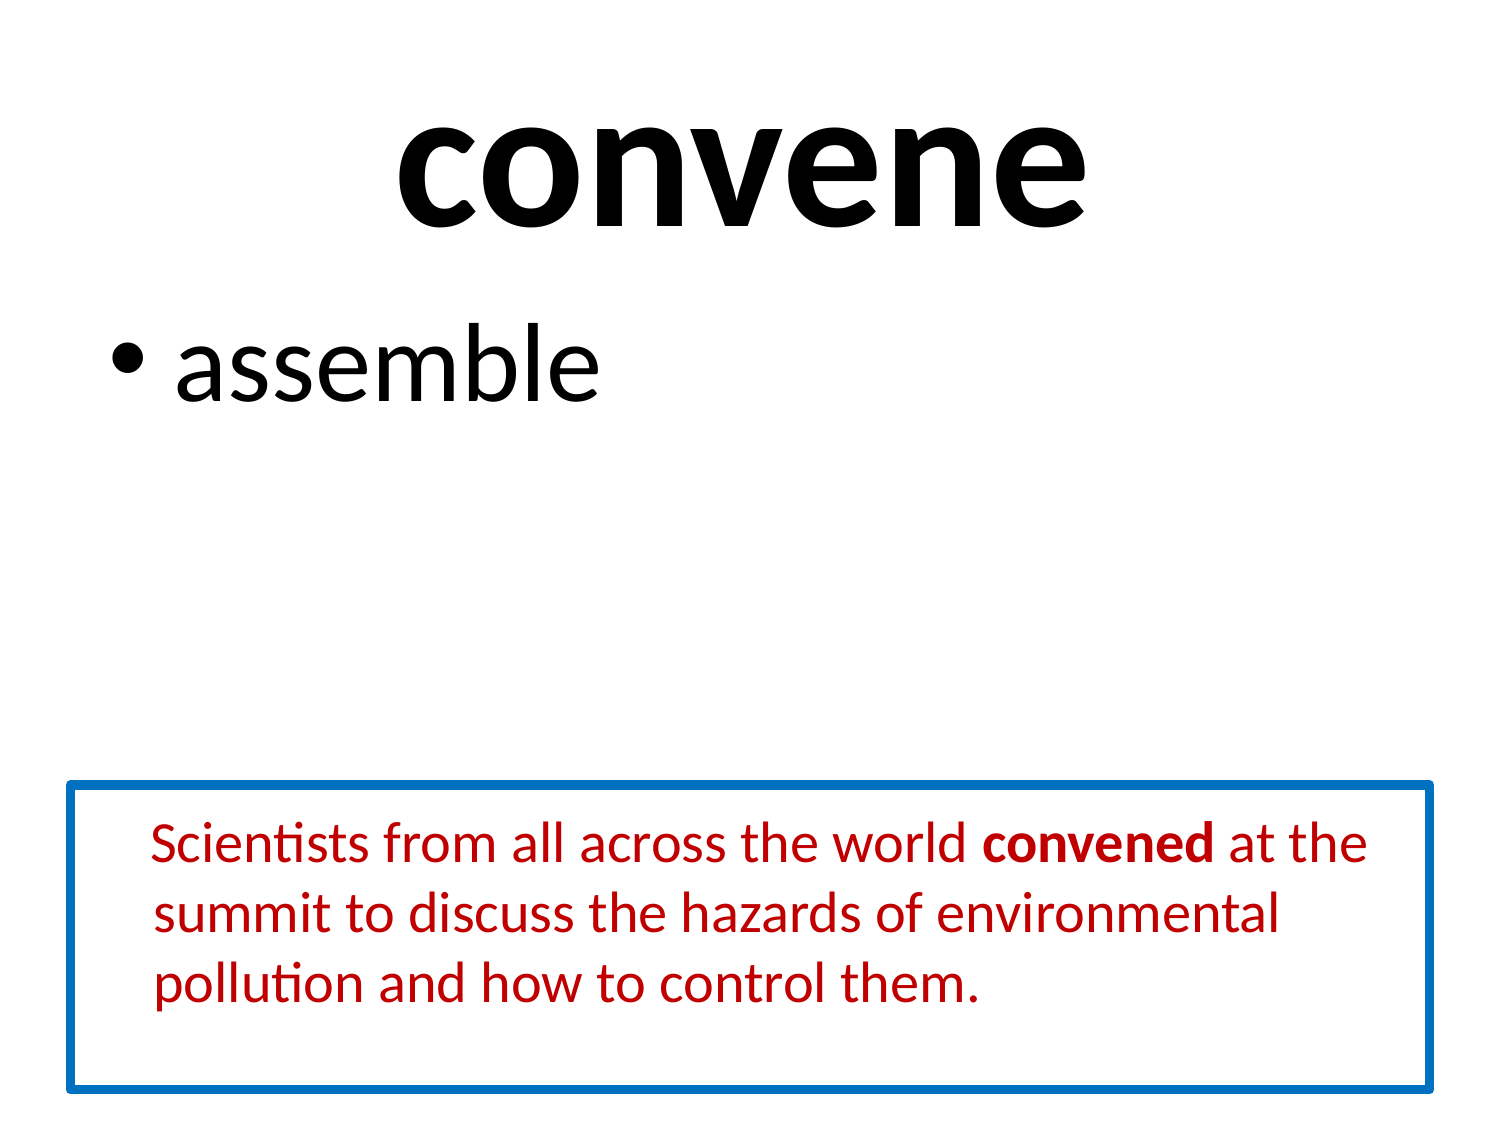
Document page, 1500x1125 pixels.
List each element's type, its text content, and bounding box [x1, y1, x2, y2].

list Scientists from all across the world convened at the summit to discuss the hazards of environmental pollution and how to control them. [82, 796, 1418, 1067]
subtitle assemble [93, 281, 1407, 668]
title convene [93, 46, 1393, 247]
